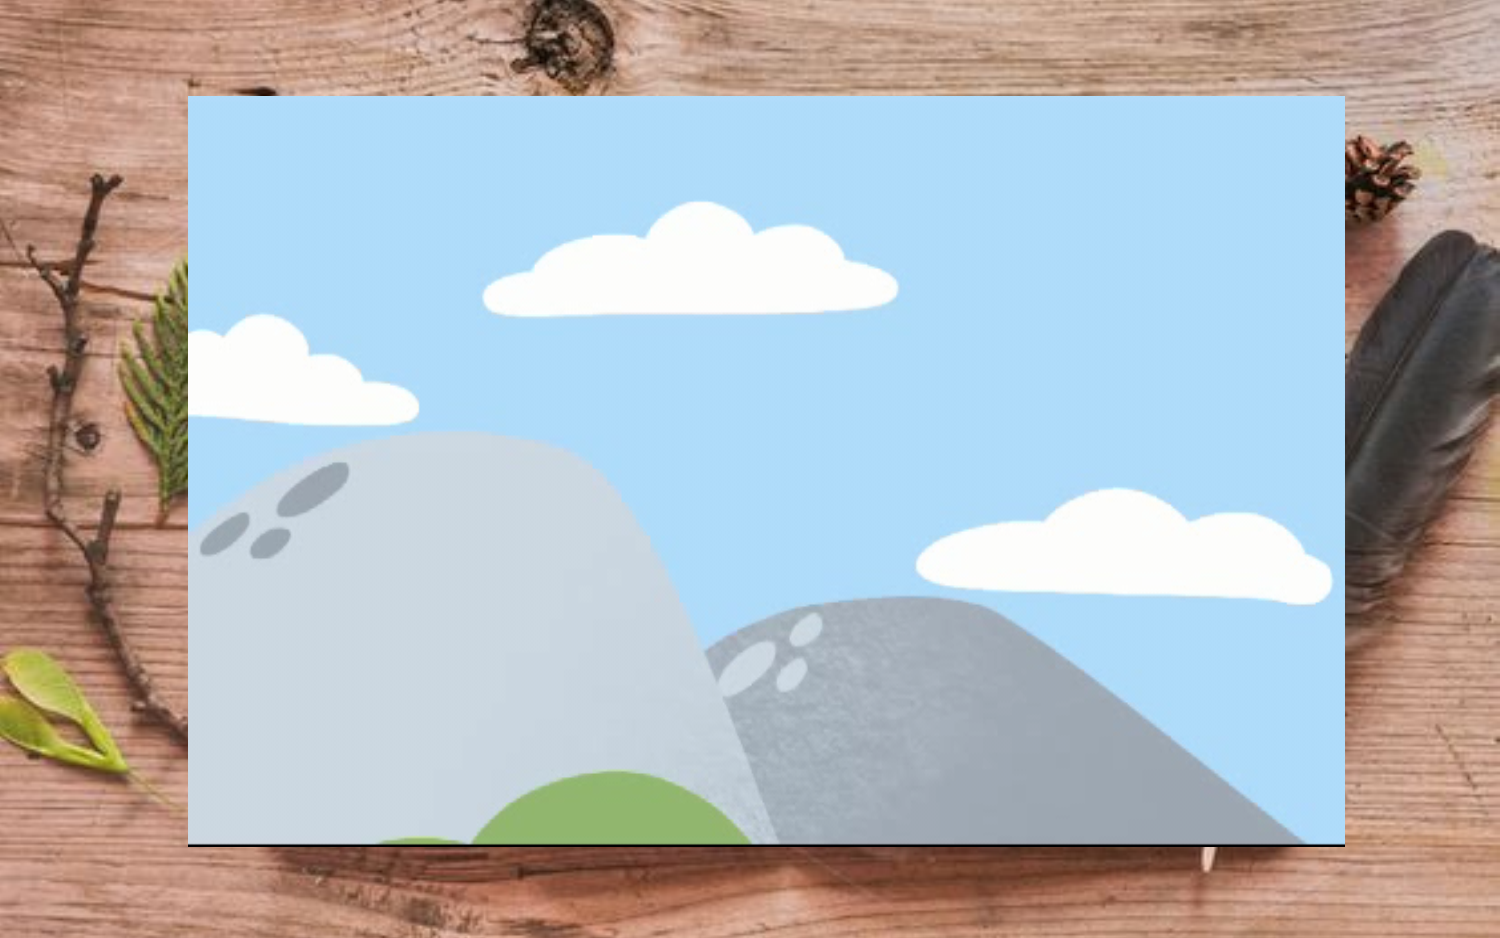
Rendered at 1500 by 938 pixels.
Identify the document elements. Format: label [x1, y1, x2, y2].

text_box [187, 94, 1346, 848]
picture [0, 0, 1500, 938]
